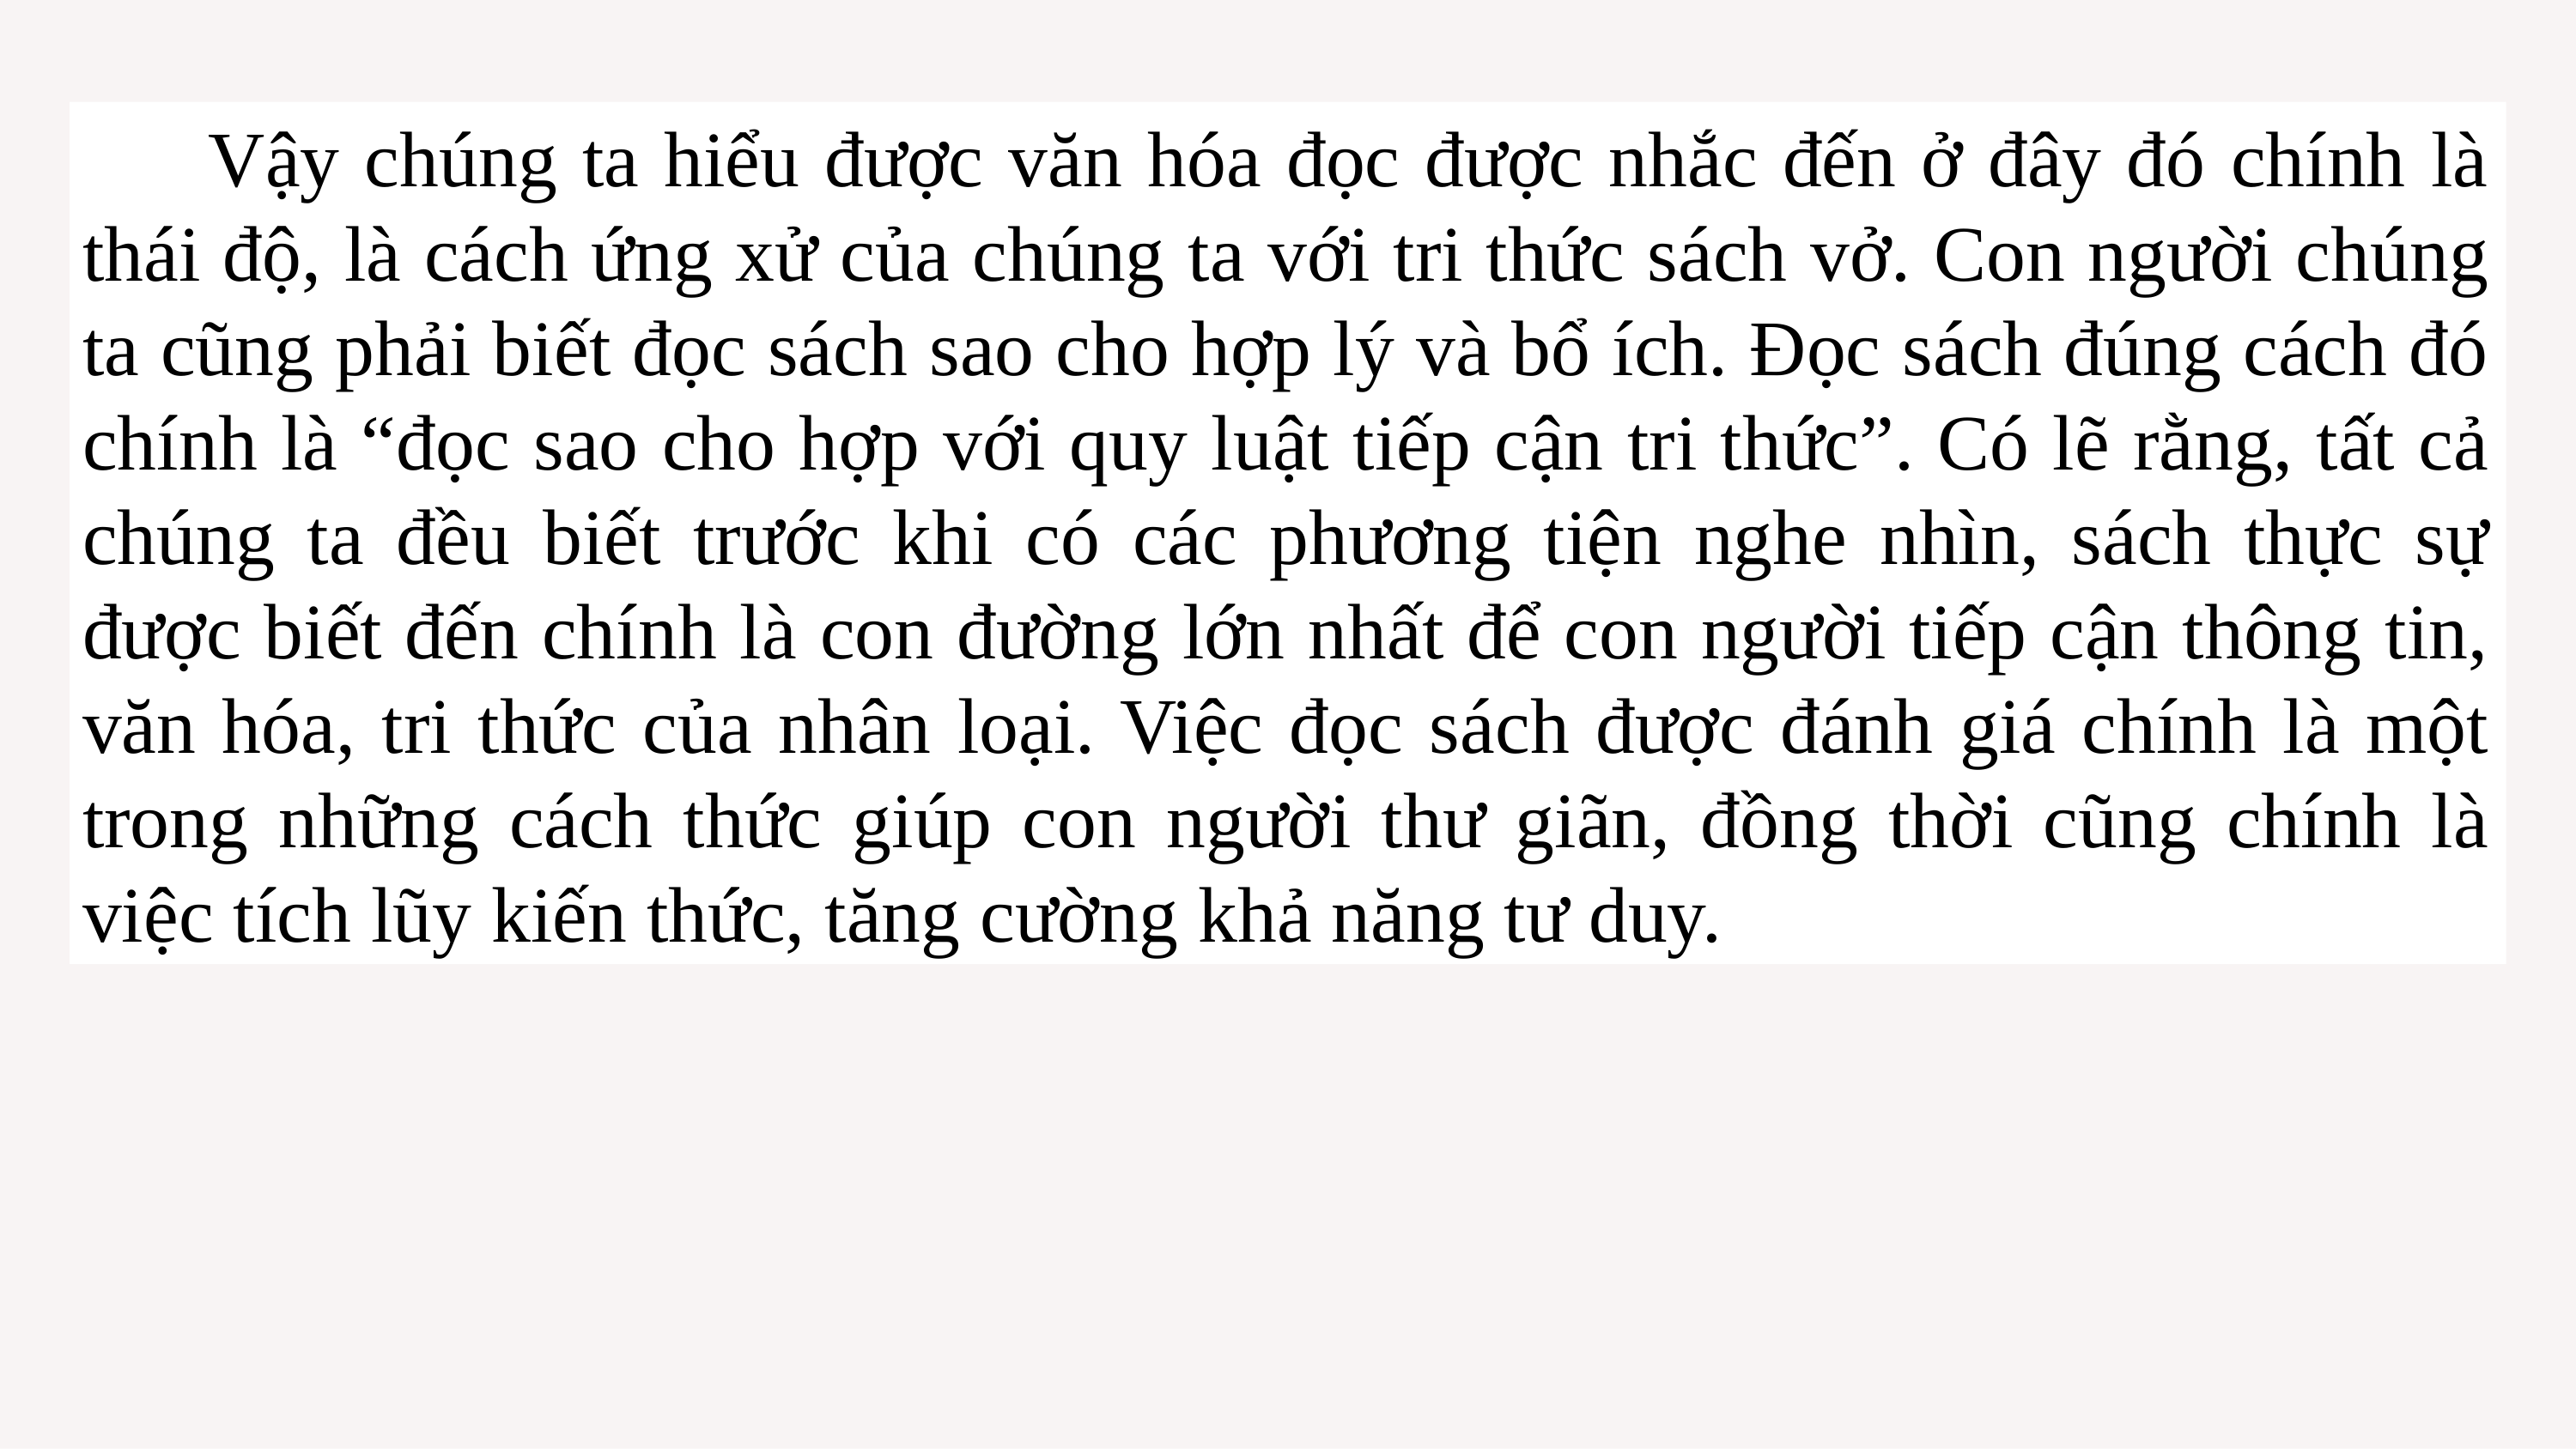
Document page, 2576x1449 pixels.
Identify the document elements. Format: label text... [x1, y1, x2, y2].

text_box Vậy chúng ta hiểu được văn hóa đọc được nhắc đến ở đây đó chính là thái độ, là cách ứng xử của chúng ta với tri thức sách vở. Con người chúng ta cũng phải biết đọc sách sao cho hợp lý và bổ ích. Đọc sách đúng cách đó chính là “đọc sao cho hợp với quy luật tiếp cận tri thức”. Có lẽ rằng, tất cả chúng ta đều biết trước khi có các phương tiện nghe nhìn, sách thực sự được biết đến chính là con đường lớn nhất để con người tiếp cận thông tin, văn hóa, tri thức của nhân loại. Việc đọc sách được đánh giá chính là một trong những cách thức giúp con người thư giãn, đồng thời cũng chính là việc tích lũy kiến thức, tăng cường khả năng tư duy. [70, 101, 2506, 965]
